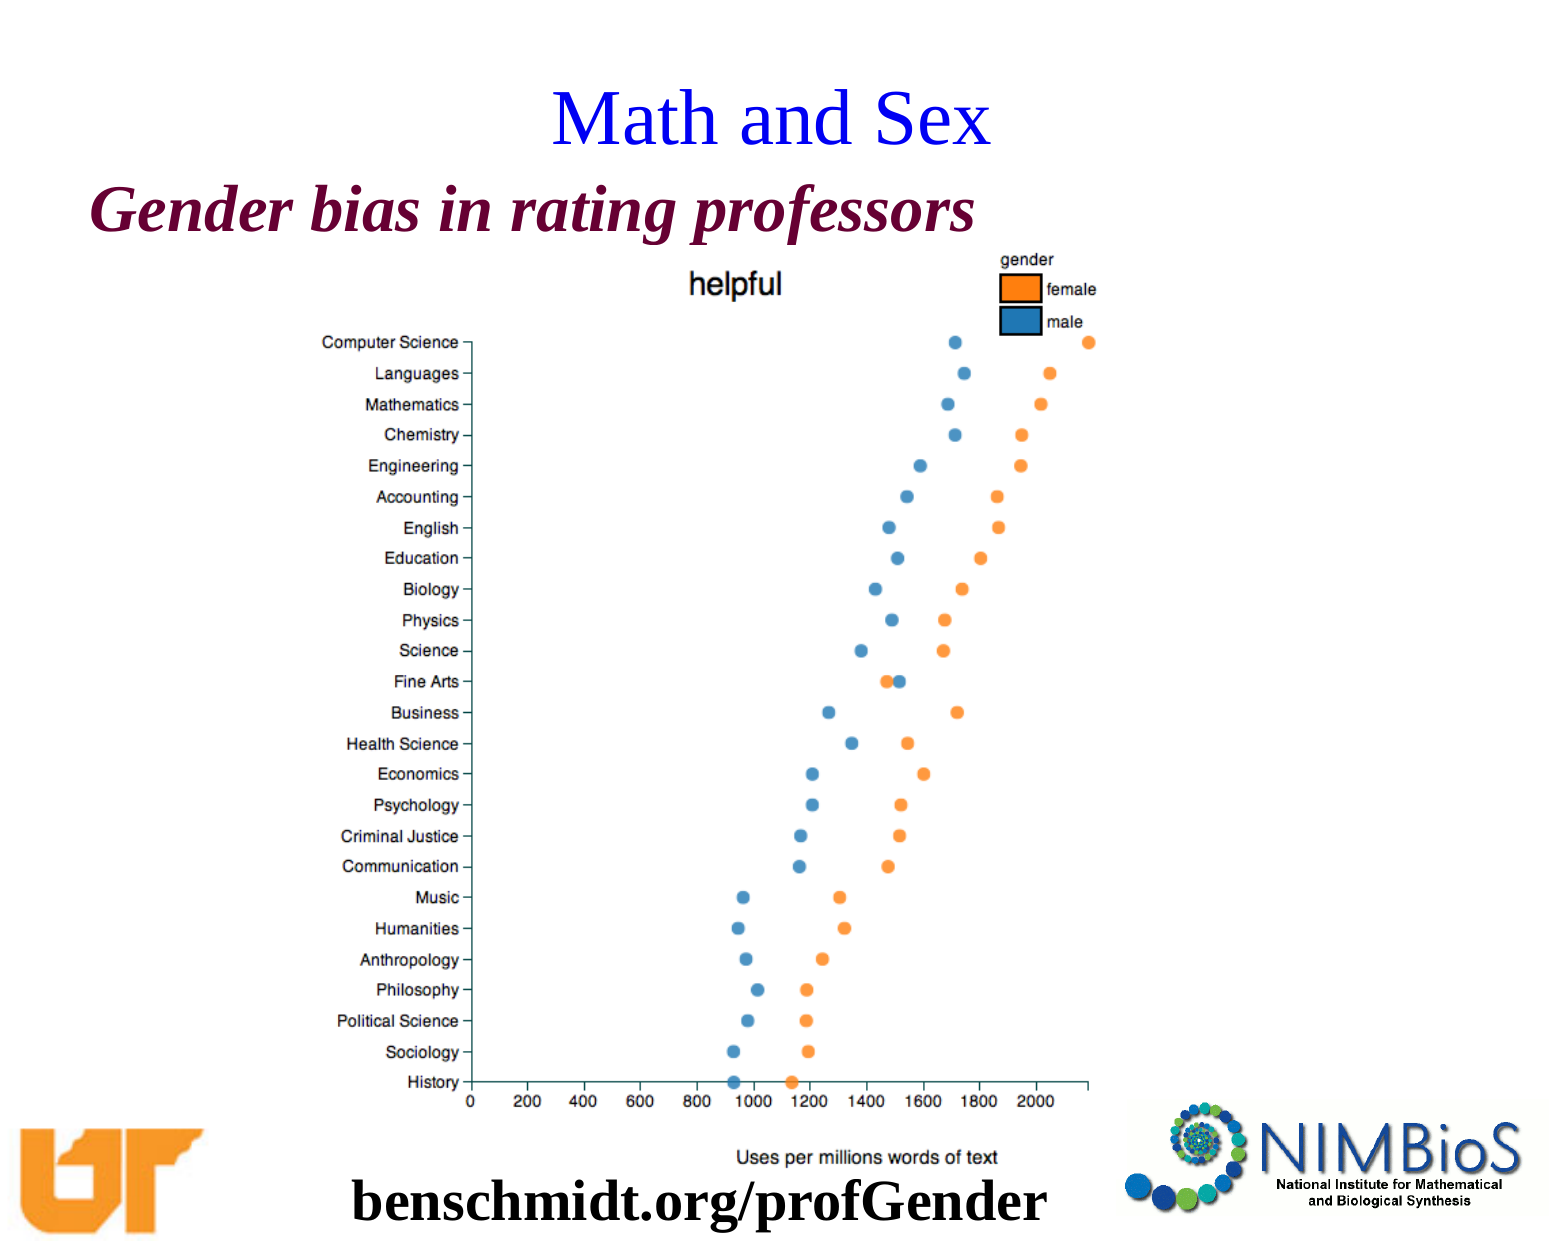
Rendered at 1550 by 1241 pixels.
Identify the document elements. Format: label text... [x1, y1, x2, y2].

text_box benschmidt.org/profGender [337, 1188, 1100, 1240]
picture [0, 1123, 215, 1241]
picture [299, 244, 1550, 1216]
text_box Gender bias in rating professors [74, 157, 1413, 253]
title Math and Sex [237, 37, 1288, 157]
